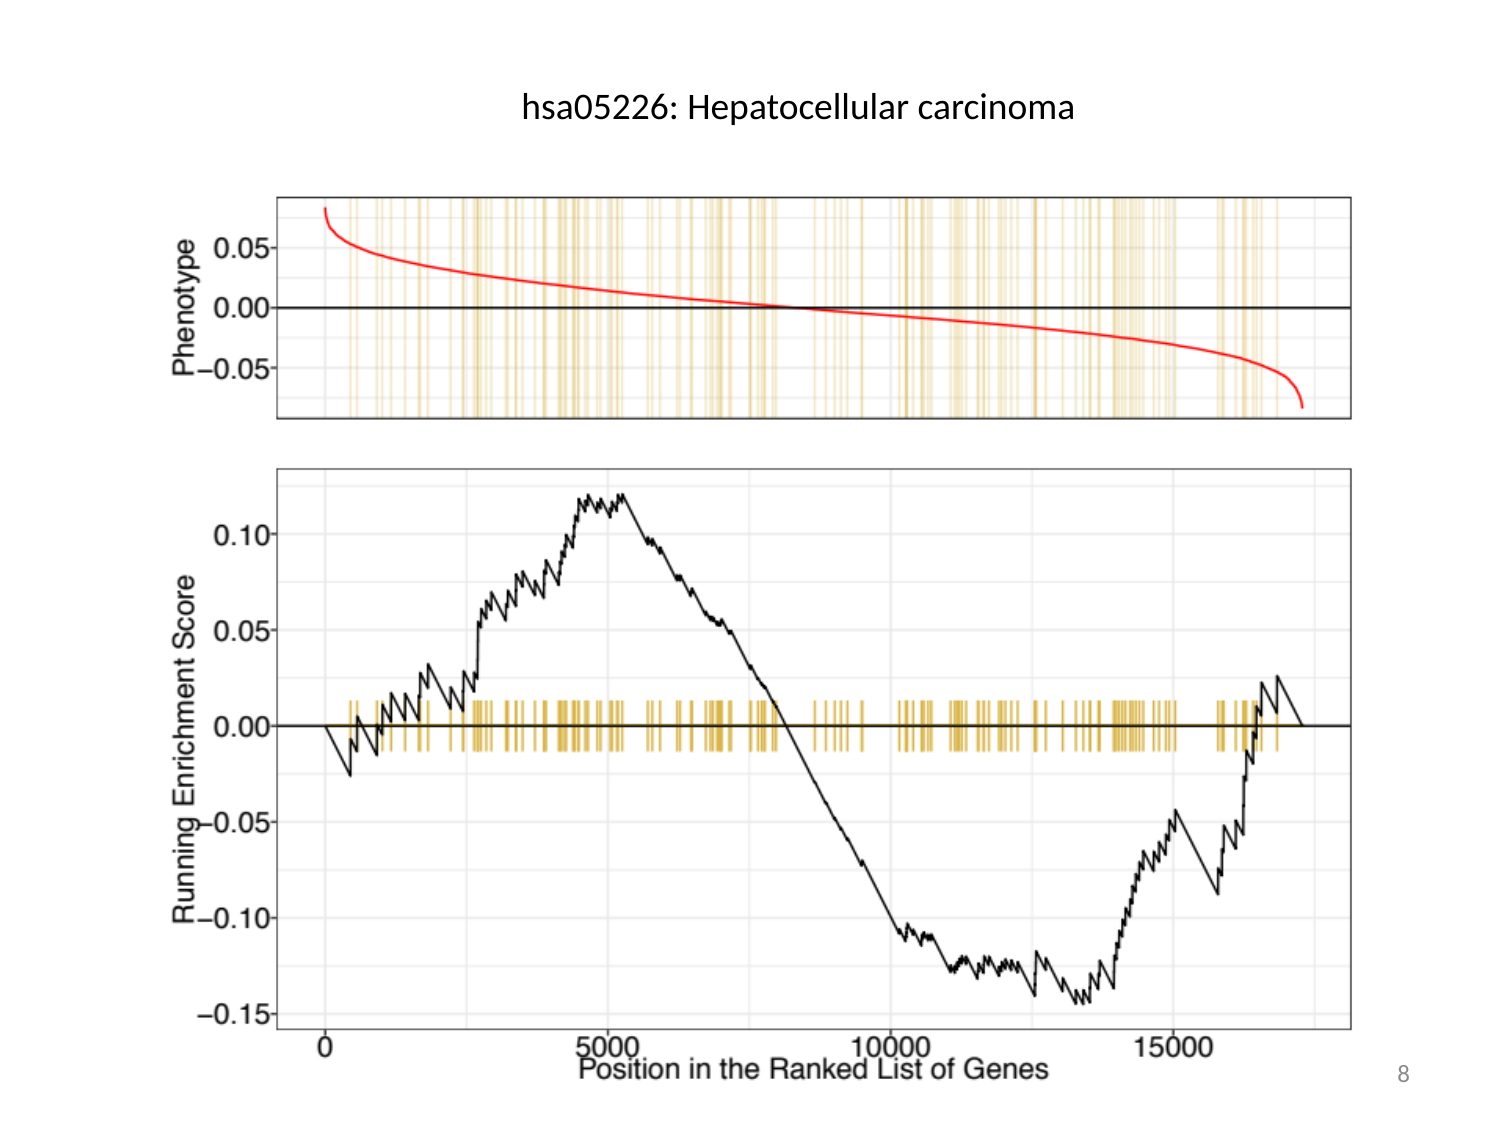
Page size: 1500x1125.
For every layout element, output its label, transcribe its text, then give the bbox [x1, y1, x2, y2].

slide_number 7 [1074, 1042, 1425, 1103]
text_box hsa05226: Hepatocellular carcinoma [506, 74, 1091, 135]
picture [159, 186, 1360, 1087]
